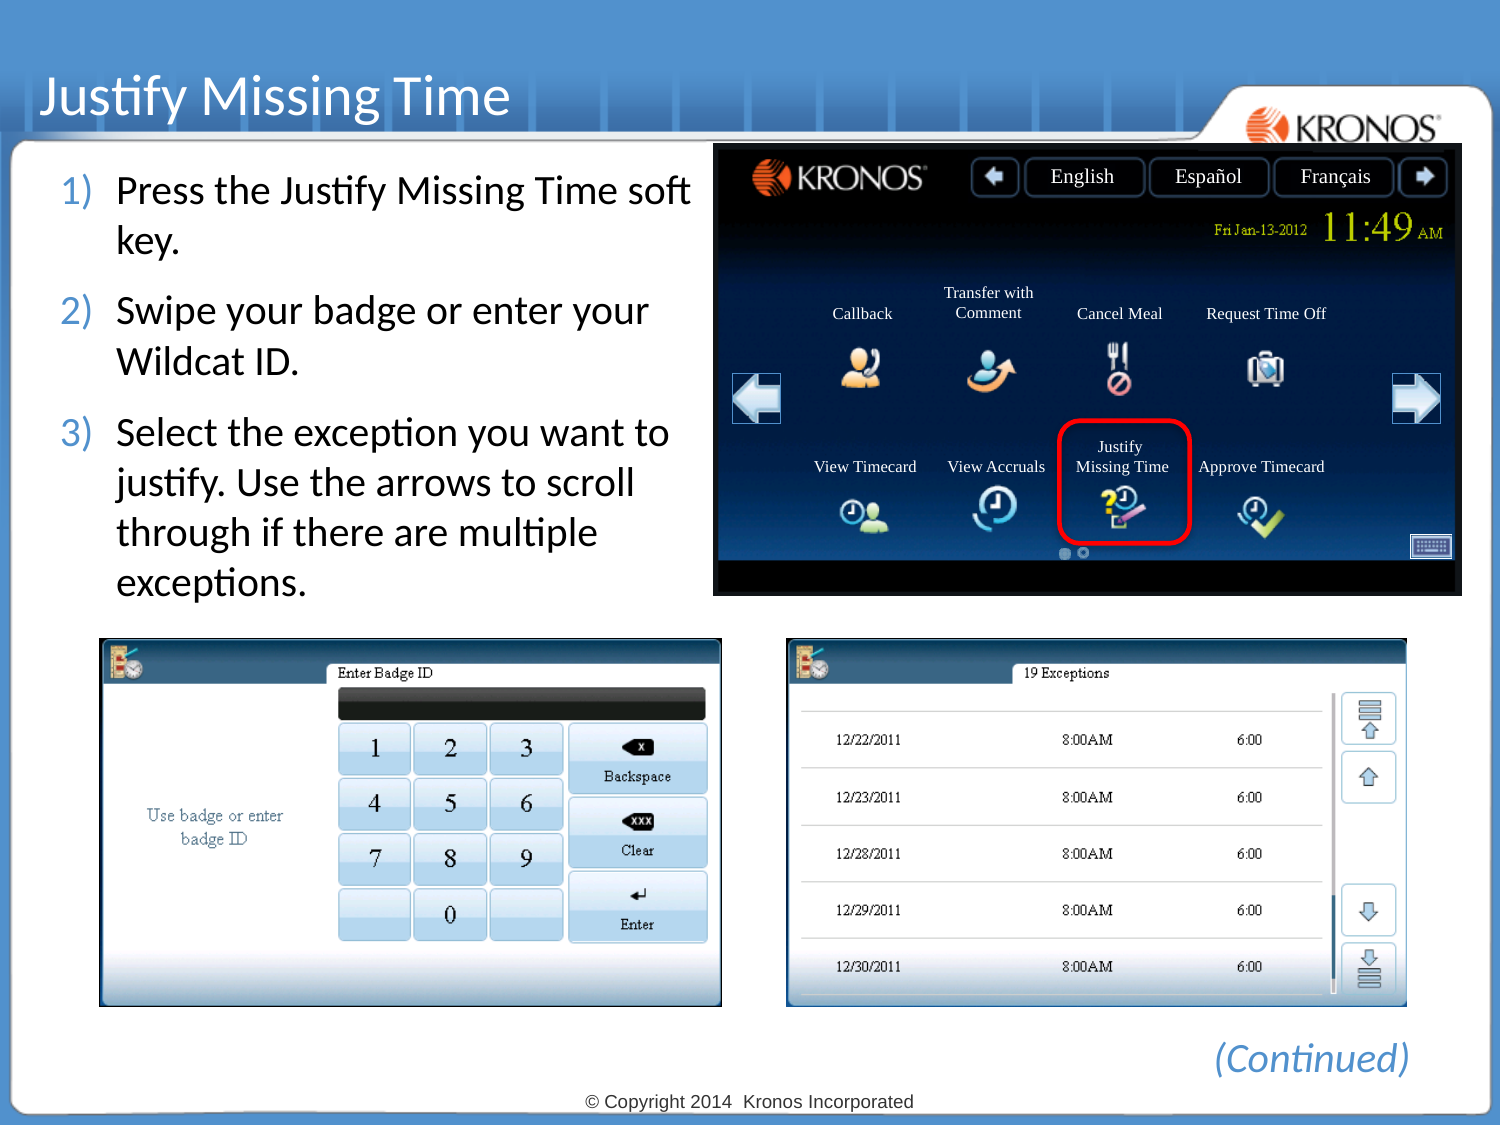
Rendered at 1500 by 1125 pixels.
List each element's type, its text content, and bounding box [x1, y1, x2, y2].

title Justify Missing Time [24, 0, 1180, 135]
picture [0, 0, 1500, 1125]
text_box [811, 280, 1330, 557]
text_box (Continued) [1141, 1030, 1411, 1081]
list Press the Justify Missing Time soft key. Swipe your badge or enter your Wildcat ID. Select the exception you want to justify. Use the arrows to scroll through if there are multiple exceptions. [45, 155, 709, 1000]
